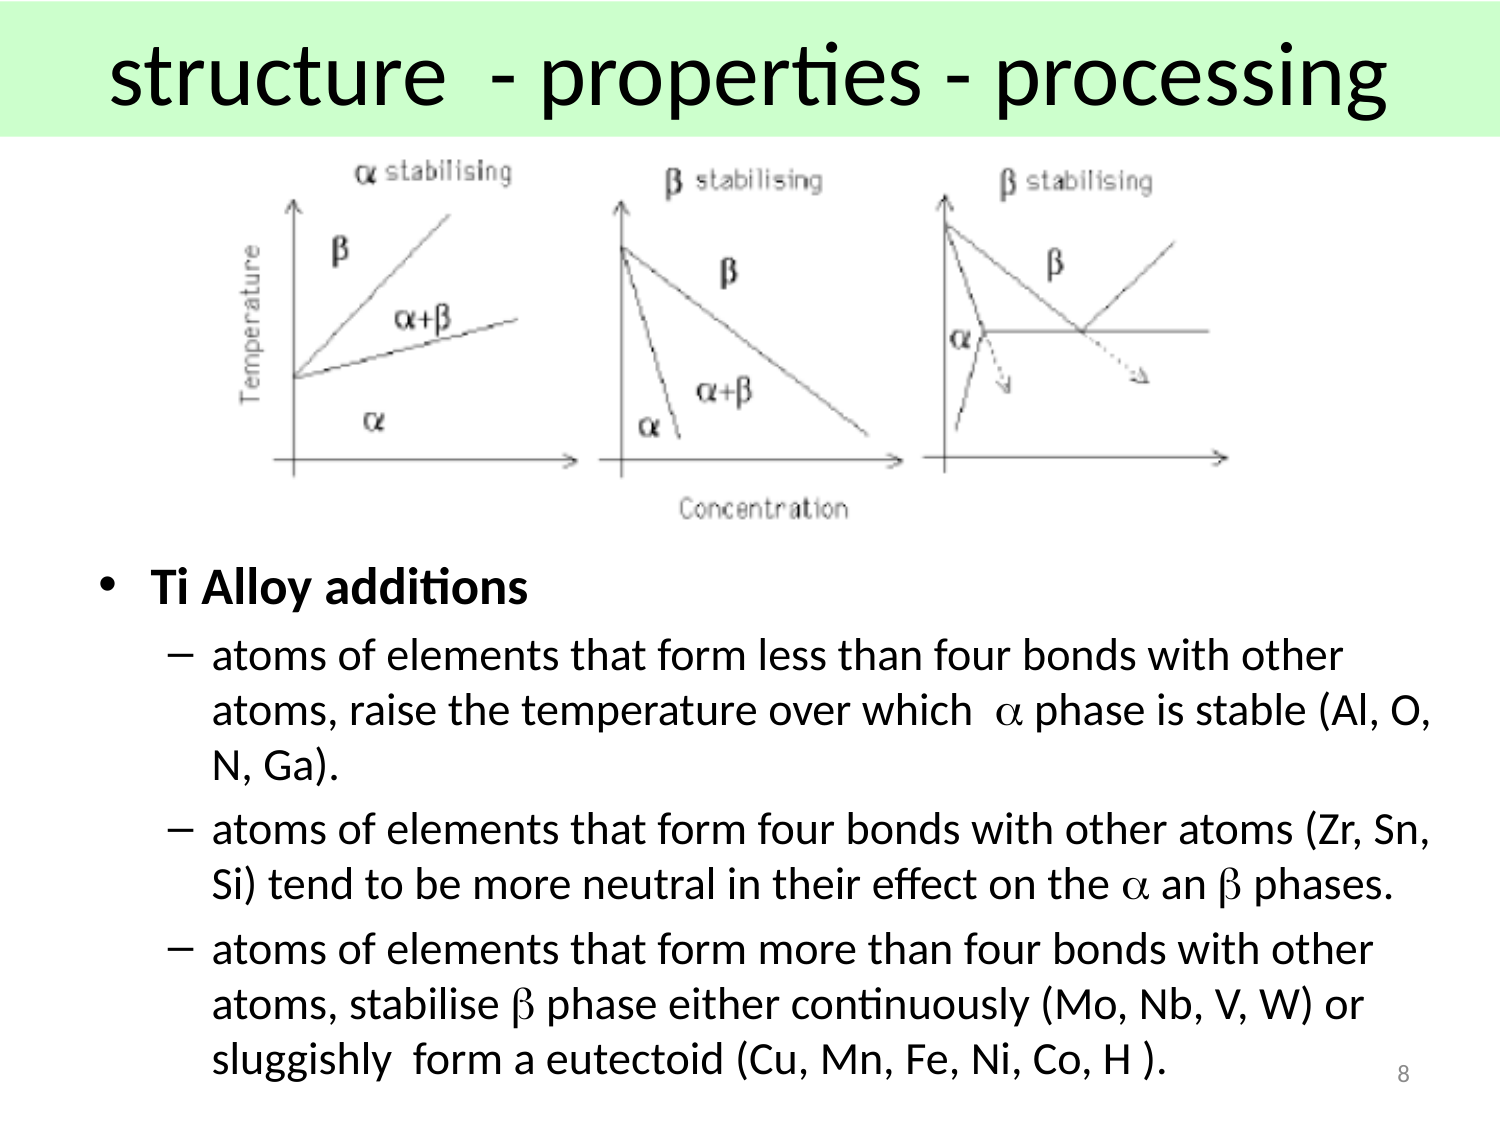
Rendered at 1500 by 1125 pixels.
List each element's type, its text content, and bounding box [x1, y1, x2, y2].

picture [210, 156, 1290, 528]
text_box Ti Alloy additions atoms of elements that form less than four bonds with other atoms, raise the temperature over which  phase is stable (Al, O, N, Ga). atoms of elements that form four bonds with other atoms (Zr, Sn, Si) tend to be more neutral in their effect on the  an  phases. atoms of elements that form more than four bonds with other atoms, stabilise  phase either continuously (Mo, Nb, V, W) or sluggishly form a eutectoid (Cu, Mn, Fe, Ni, Co, H ). [83, 544, 1448, 1103]
title structure - properties - processing [0, 1, 1500, 137]
